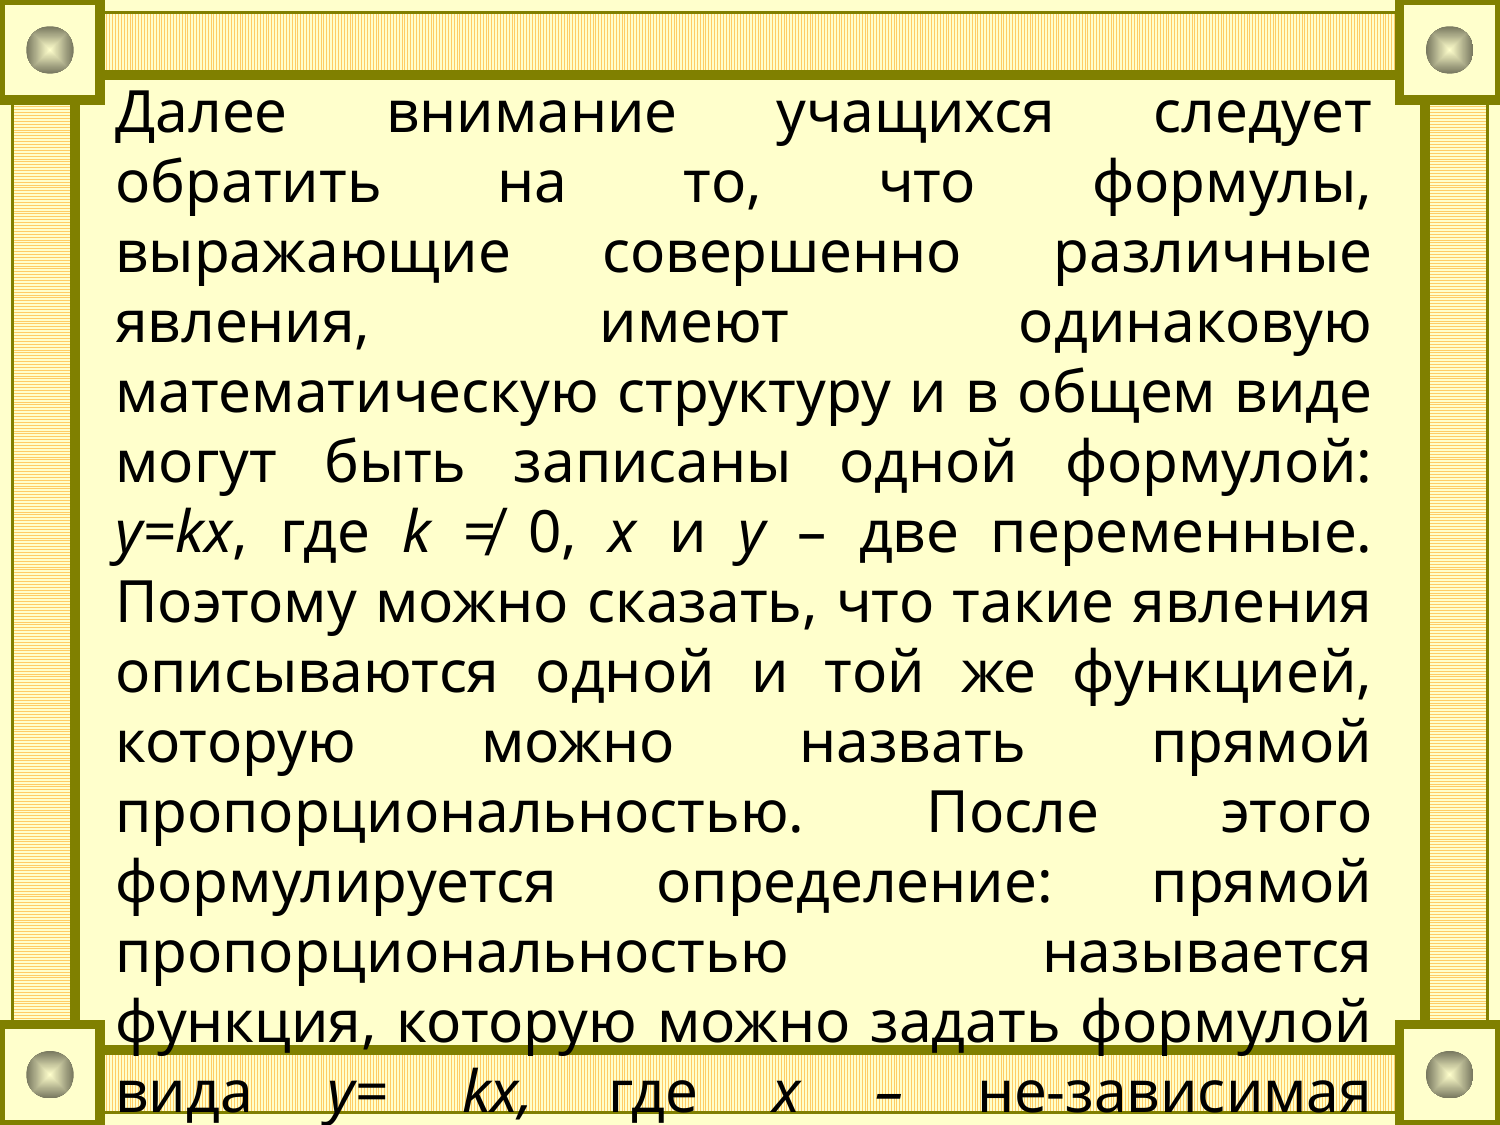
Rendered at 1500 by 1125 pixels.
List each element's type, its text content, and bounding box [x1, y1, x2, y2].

list Далее внимание учащихся следует обратить на то, что формулы, выражающие совершенно различные явления, имеют одинаковую математическую структуру и в общем виде могут быть записаны одной формулой: y=kx, где k ≠ 0, х и у – две переменные. Поэтому можно сказать, что такие явления описываются одной и той же функцией, которую можно назвать прямой пропорциональностью. После этого формулируется определение: прямой пропорциональностью называется функция, которую можно задать формулой вида у= kх, где х – не-зависимая переменная, k – не равное нулю число. Теперь можно перейти к построению и изучению графика прямой пропорциональности. [100, 66, 1388, 953]
